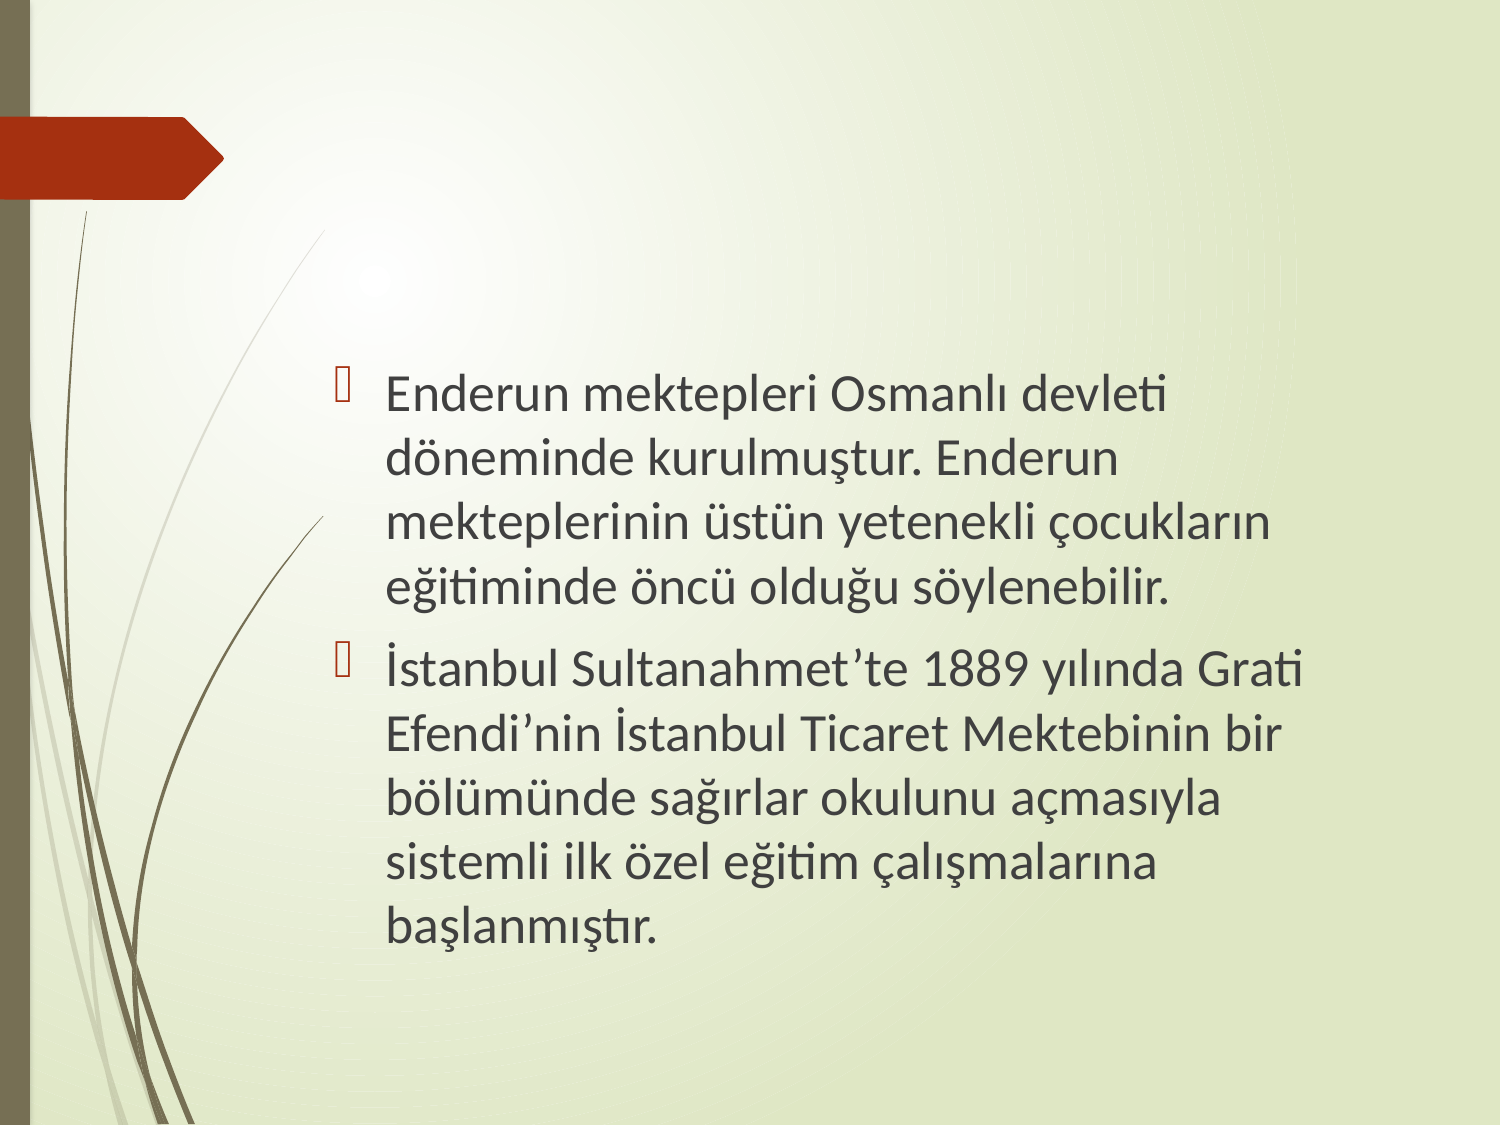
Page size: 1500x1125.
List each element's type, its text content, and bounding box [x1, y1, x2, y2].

list Enderun mektepleri Osmanlı devleti döneminde kurulmuştur. Enderun mekteplerinin üstün yetenekli çocukların eğitiminde öncü olduğu söylenebilir. İstanbul Sultanahmet’te 1889 yılında Grati Efendi’nin İstanbul Ticaret Mektebinin bir bölümünde sağırlar okulunu açmasıyla sistemli ilk özel eğitim çalışmalarına başlanmıştır. [318, 350, 1400, 970]
